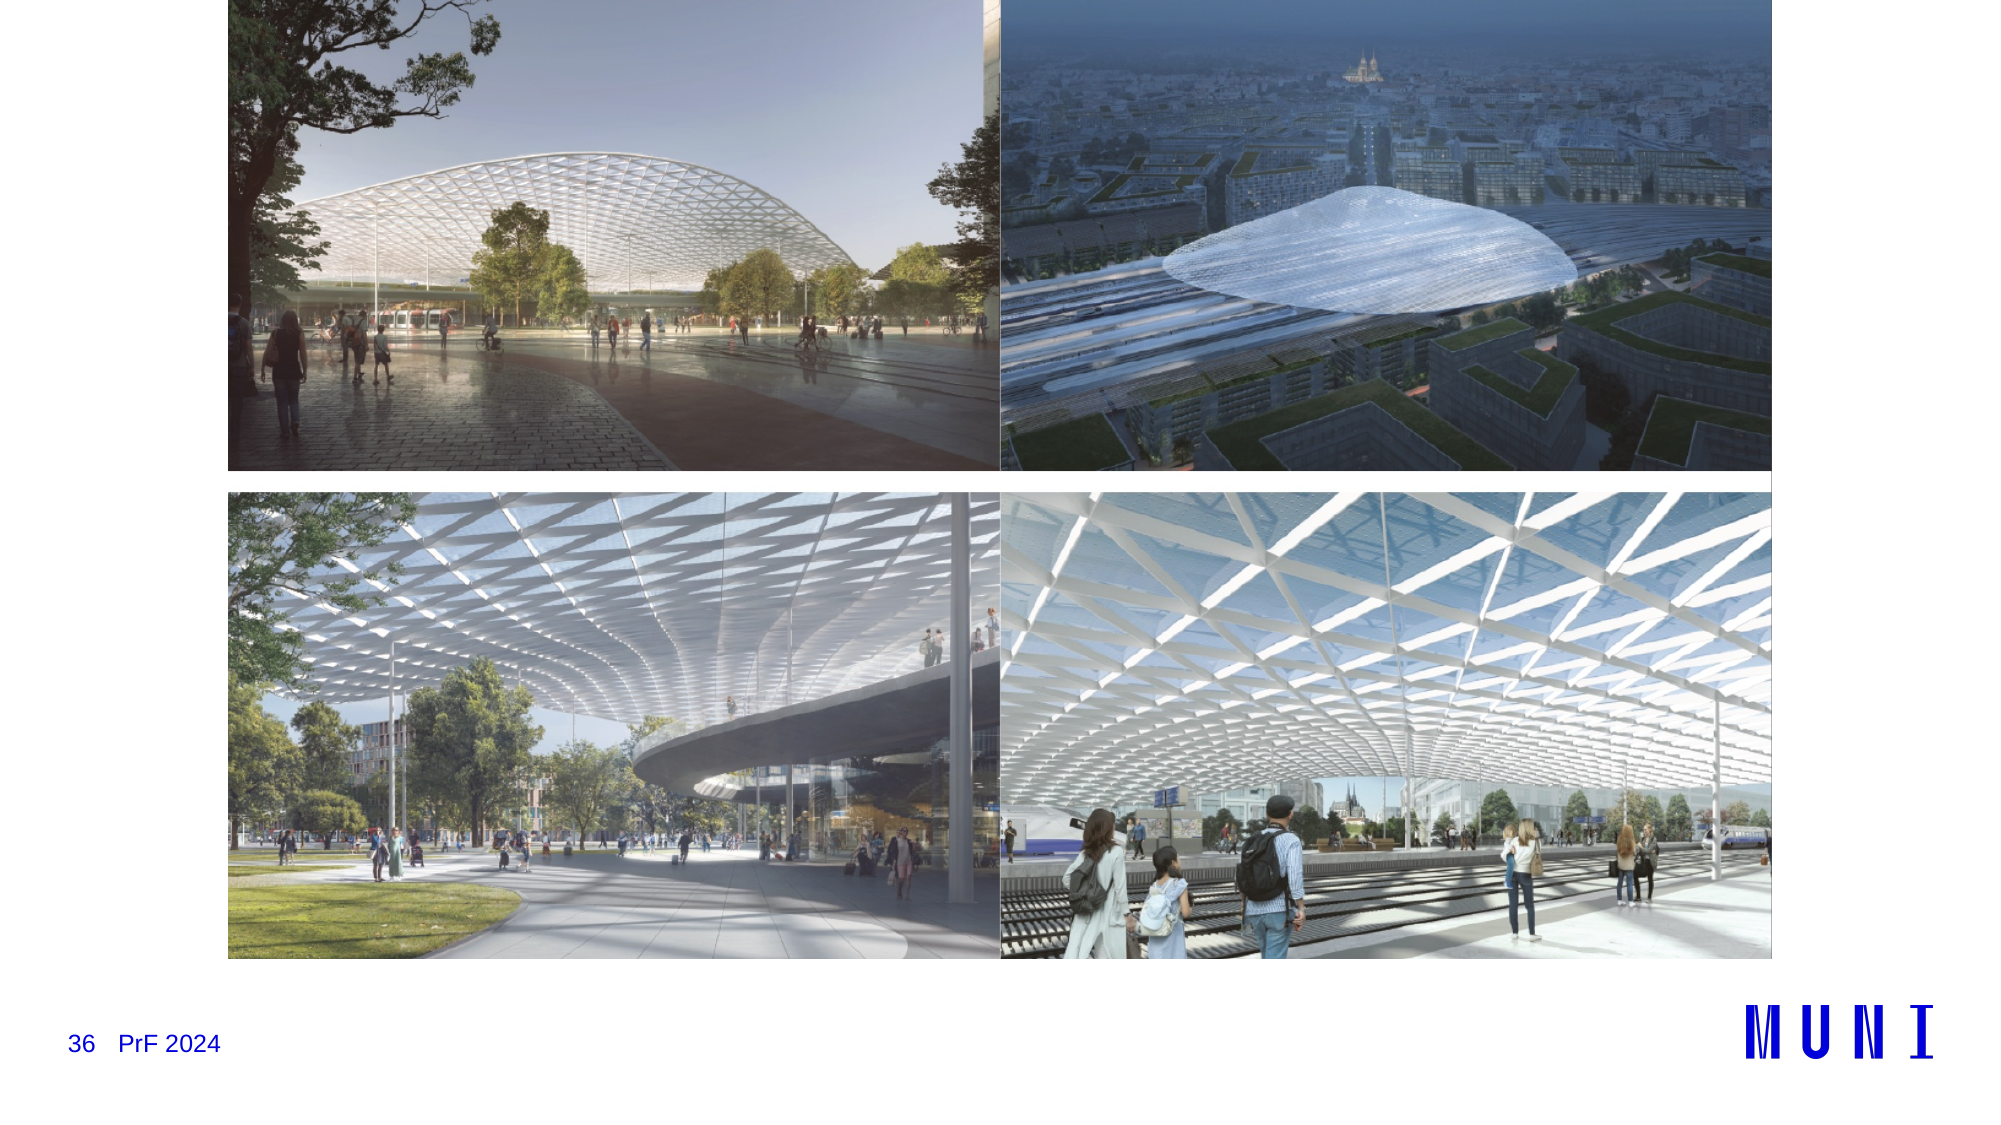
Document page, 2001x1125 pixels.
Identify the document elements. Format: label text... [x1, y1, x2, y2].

footer PrF 2024 [118, 1021, 1418, 1063]
picture [227, 0, 1772, 959]
picture [1746, 1005, 1933, 1059]
slide_number 36 [67, 1021, 110, 1063]
